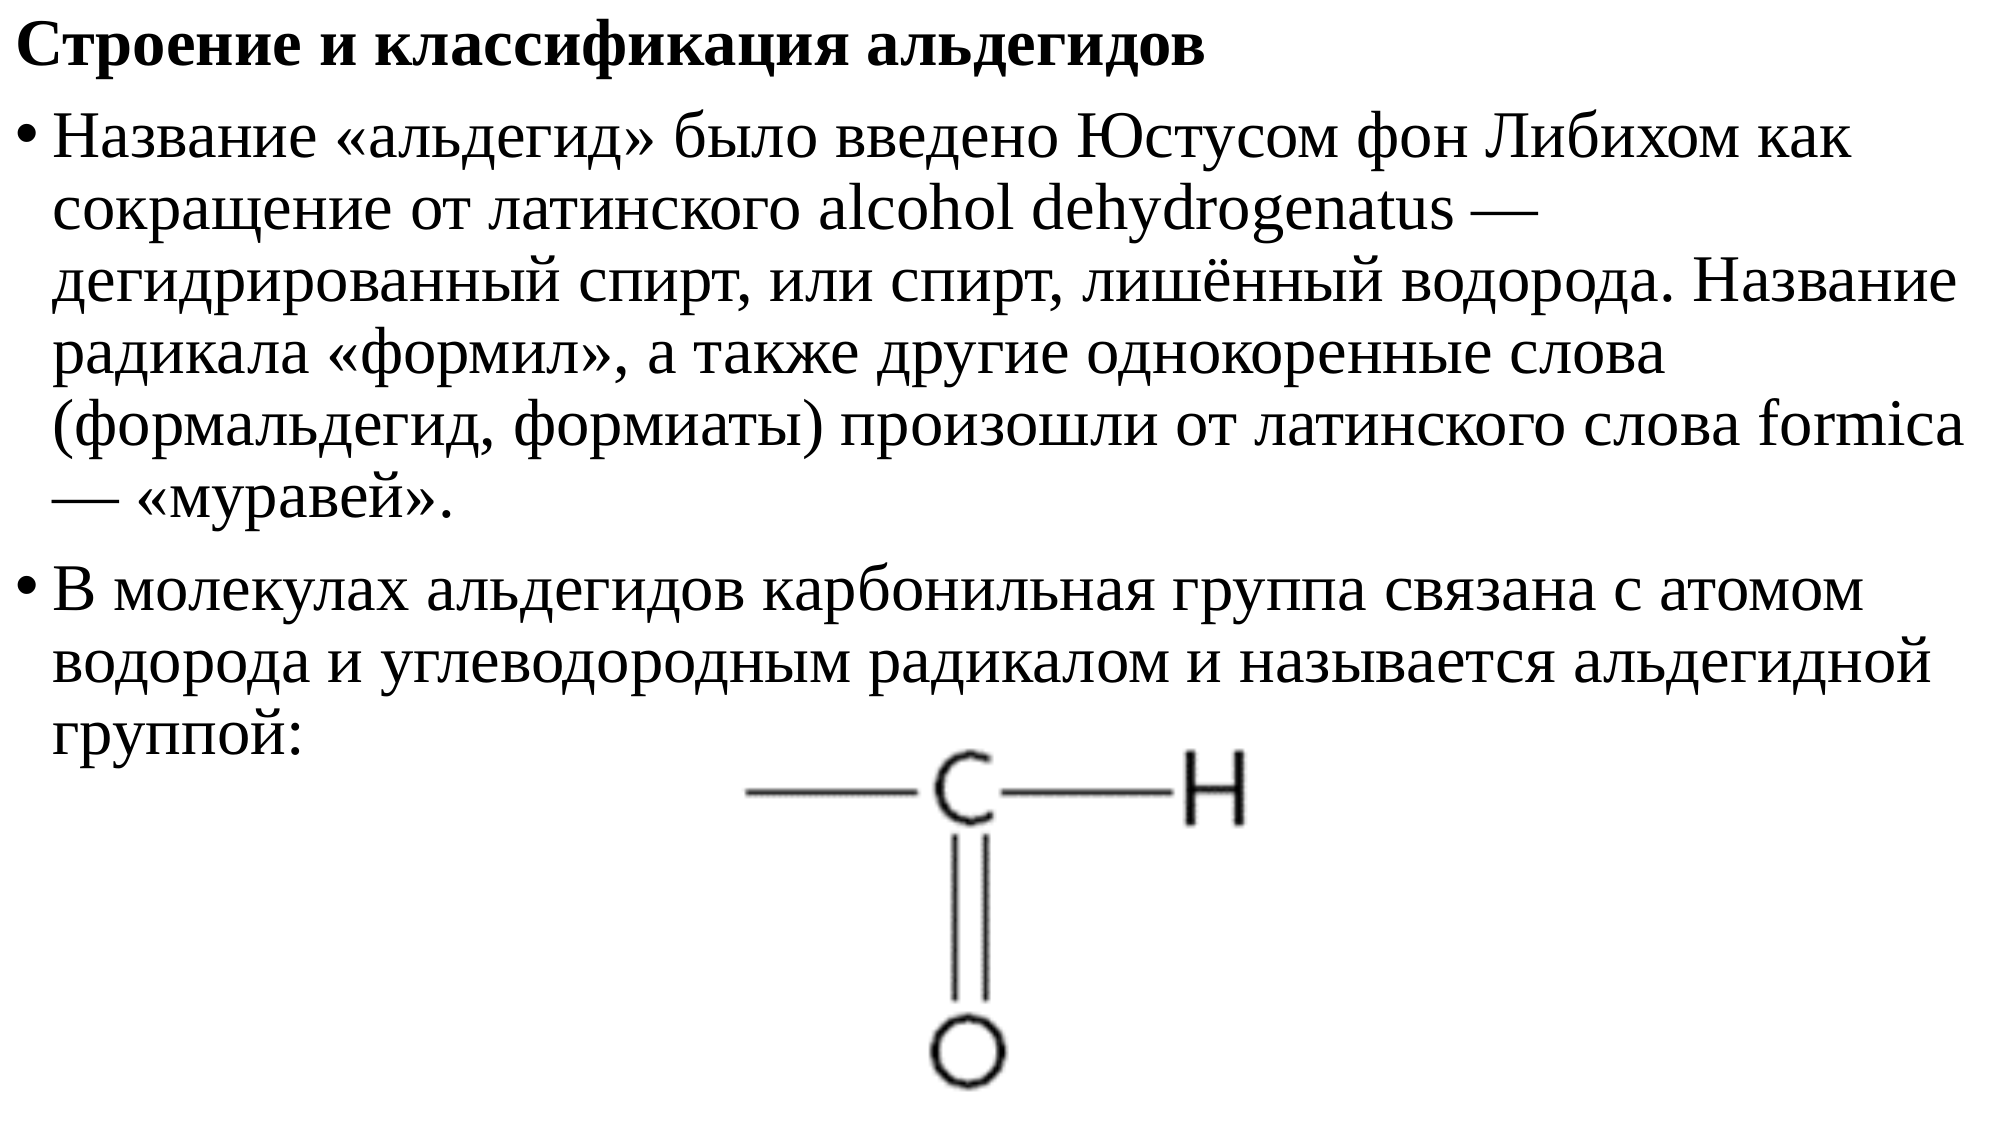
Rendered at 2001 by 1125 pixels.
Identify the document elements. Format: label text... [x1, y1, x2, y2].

list Строение и классификация альдегидов Название «альдегид» было введено Юстусом фон Либихом как сокращение от латинского alcohol dehydrogenatus — дегидрированный спирт, или спирт, лишённый водорода. Название радикала «формил», а также другие однокоренные слова (формальдегид, формиаты) произошли от латинского слова formica — «муравей». В молекулах альдегидов карбонильная группа связана с атомом водорода и углеводородным радикалом и называется альдегидной группой: [0, 0, 2000, 1125]
picture [716, 708, 1284, 1125]
